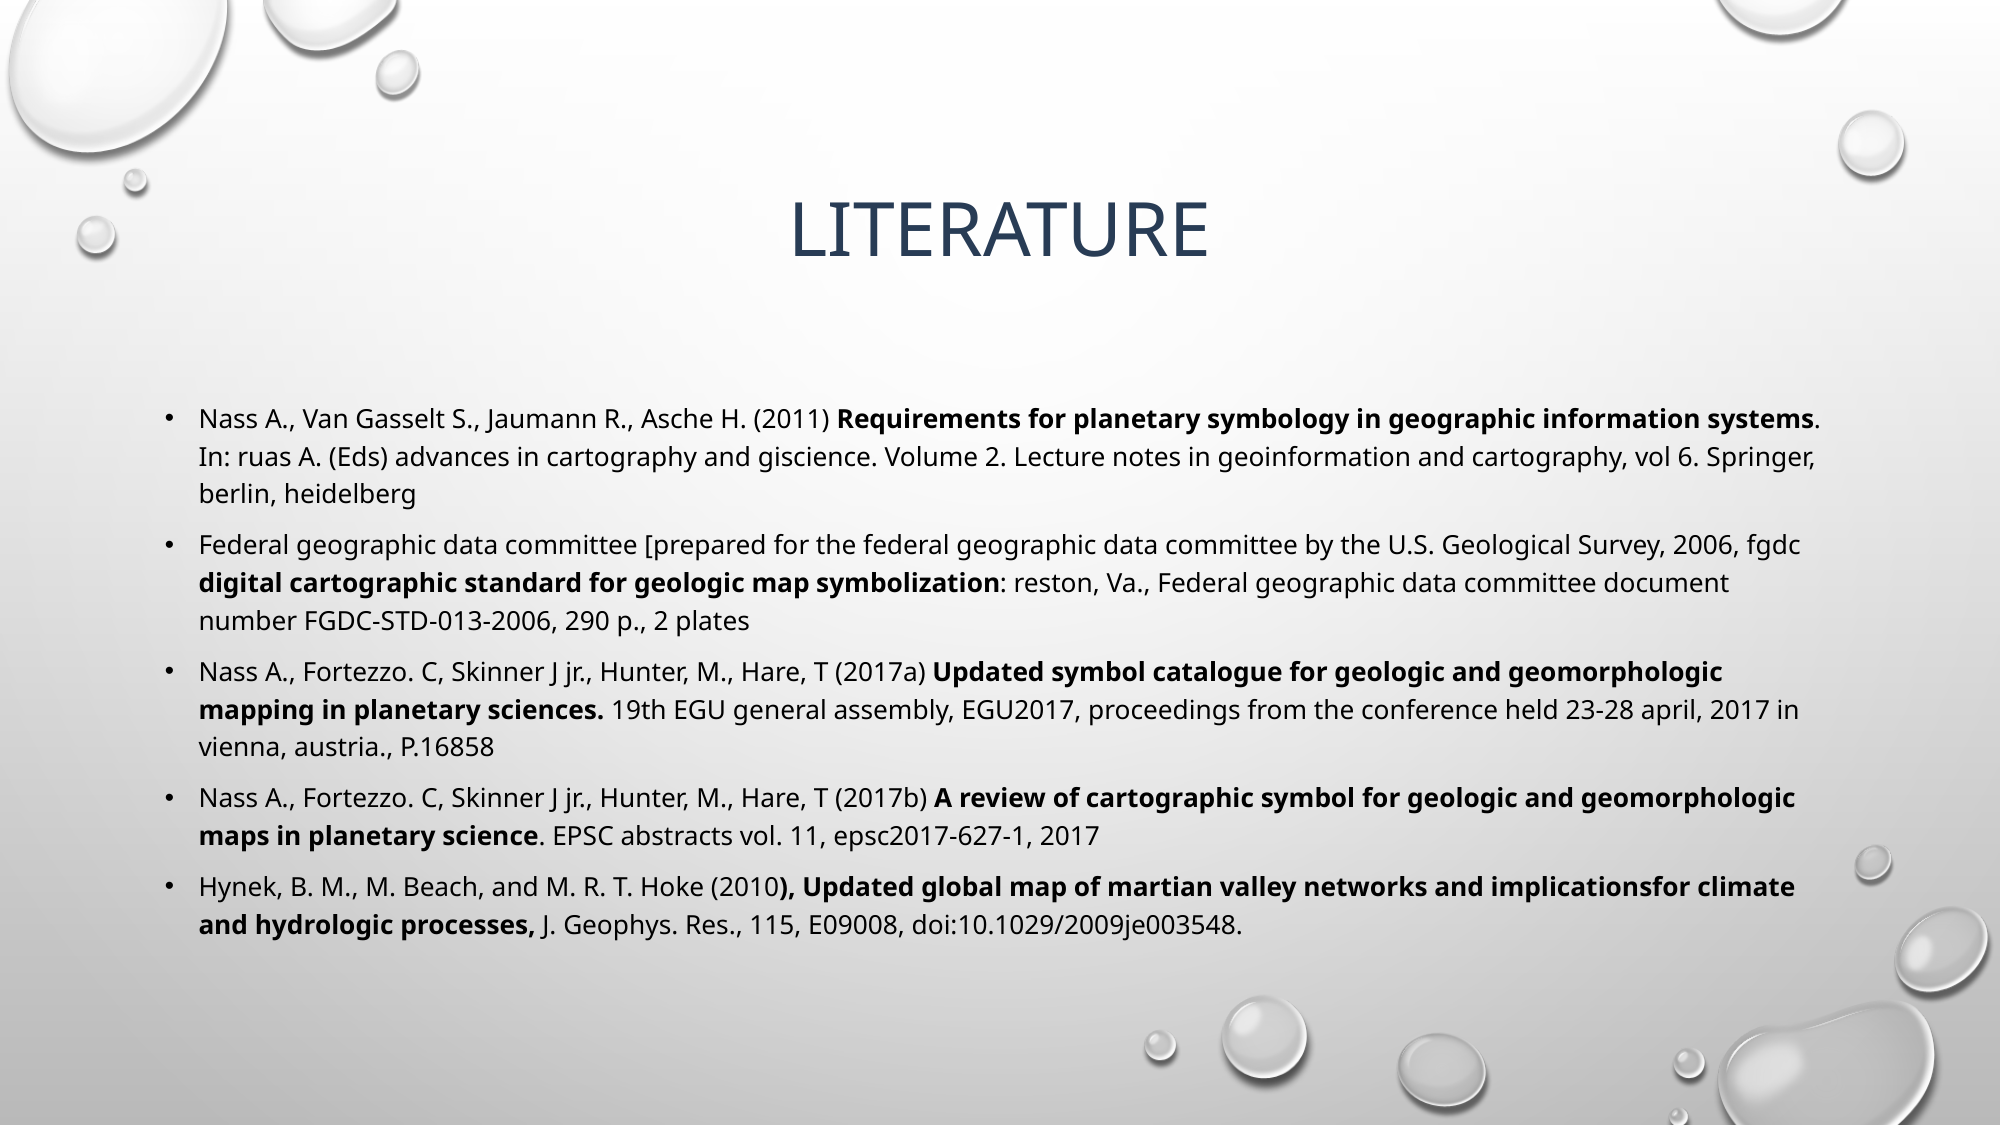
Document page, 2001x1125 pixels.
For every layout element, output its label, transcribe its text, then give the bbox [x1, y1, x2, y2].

title Literature [149, 101, 1851, 364]
list Nass A., Van Gasselt S., Jaumann R., Asche H. (2011) Requirements for planetary symbology in geographic information systems. In: ruas A. (Eds) advances in cartography and giscience. Volume 2. Lecture notes in geoinformation and cartography, vol 6. Springer, berlin, heidelberg Federal geographic data committee [prepared for the federal geographic data committee by the U.S. Geological Survey, 2006, fgdc digital cartographic standard for geologic map symbolization: reston, Va., Federal geographic data committee document number FGDC-STD-013-2006, 290 p., 2 plates Nass A., Fortezzo. C, Skinner J jr., Hunter, M., Hare, T (2017a) Updated symbol catalogue for geologic and geomorphologic mapping in planetary sciences. 19th EGU general assembly, EGU2017, proceedings from the conference held 23-28 april, 2017 in vienna, austria., P.16858 Nass A., Fortezzo. C, Skinner J jr., Hunter, M., Hare, T (2017b) A review of cartographic symbol for geologic and geomorphologic maps in planetary science. EPSC abstracts vol. 11, epsc2017-627-1, 2017 Hynek, B. M., M. Beach, and M. R. T. Hoke (2010), Updated global map of martian valley networks and implicationsfor climate and hydrologic processes, J. Geophys. Res., 115, E09008, doi:10.1029/2009je003548. [149, 388, 1850, 950]
picture [0, 0, 2000, 1125]
